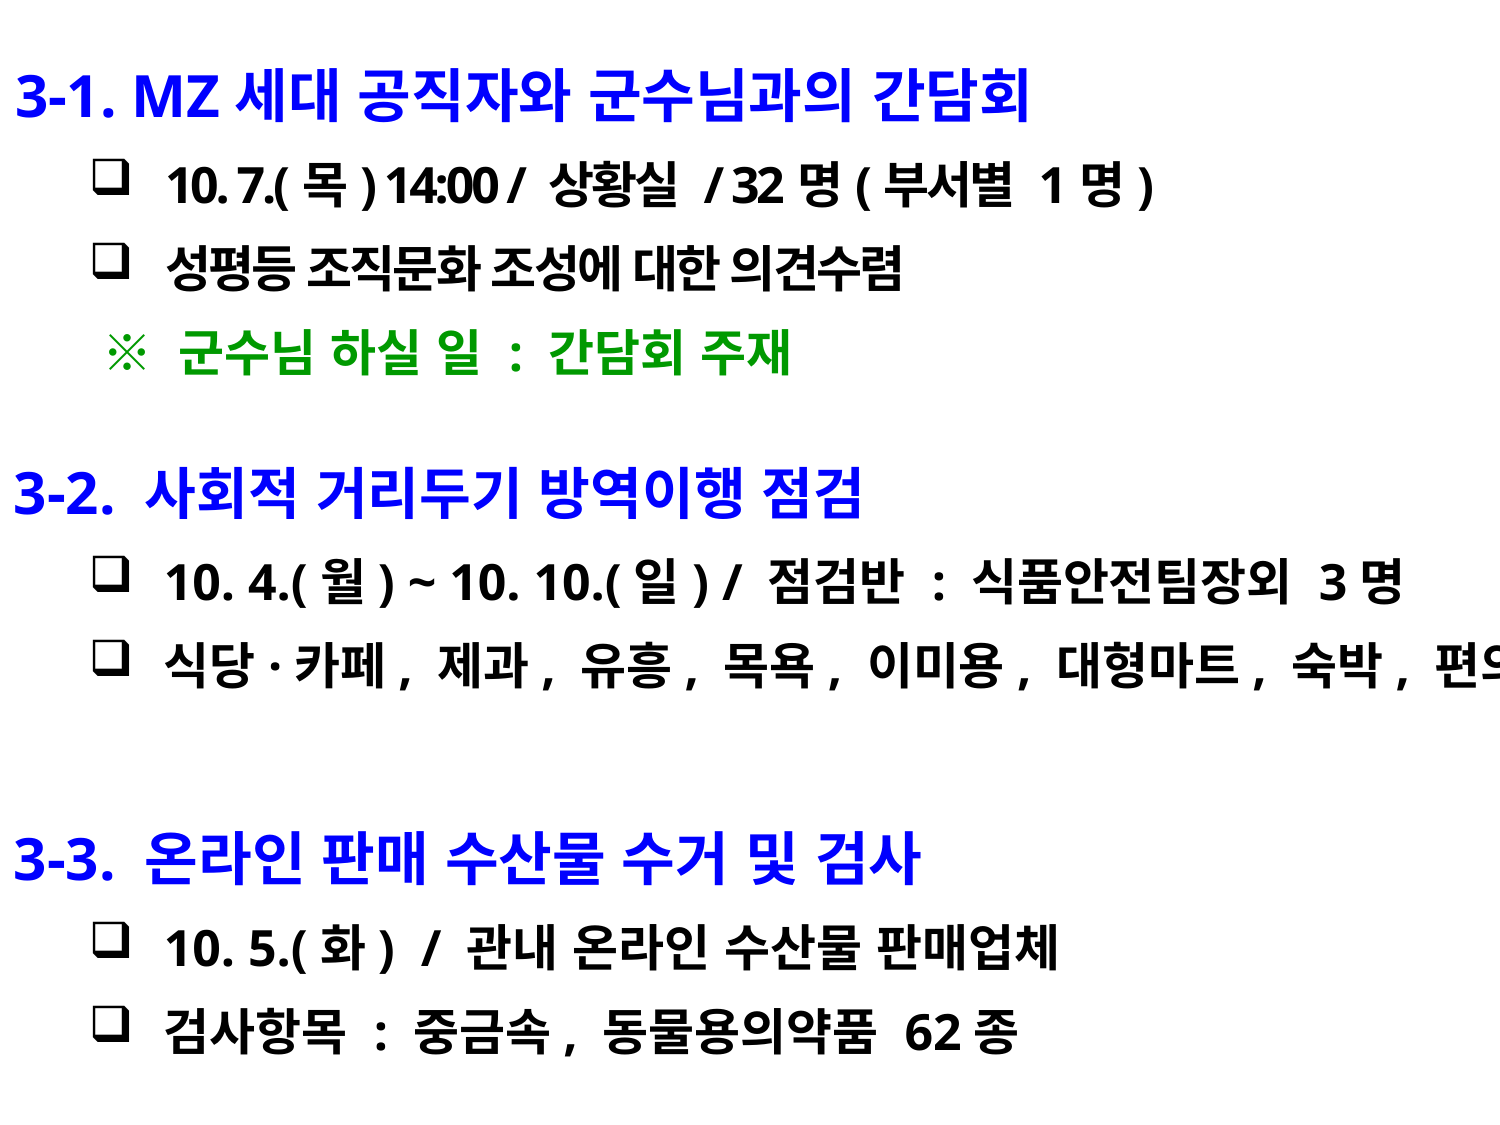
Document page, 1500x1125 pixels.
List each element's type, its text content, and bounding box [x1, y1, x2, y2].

text_box 3-1. MZ세대 공직자와 군수님과의 간담회 10. 7.(목) 14:00 / 상황실 / 32명(부서별 1명) 성평등 조직문화 조성에 대한 의견수렴 ※ 군수님 하실 일 : 간담회 주재 양성평등지원사업 공모 및 부서 적격성 심사 등 [0, 24, 1500, 386]
text_box 3-2. 사회적 거리두기 방역이행 점검 10. 4.(월) ~ 10. 10.(일) / 점검반 : 식품안전팀장외 3명 식당·카페, 제과, 유흥, 목욕, 이미용, 대형마트, 숙박, 편의점 [0, 420, 1493, 717]
text_box 3-3. 온라인 판매 수산물 수거 및 검사 10. 5.(화) / 관내 온라인 수산물 판매업체 검사항목 : 중금속, 동물용의약품 62종 [0, 786, 1493, 1087]
